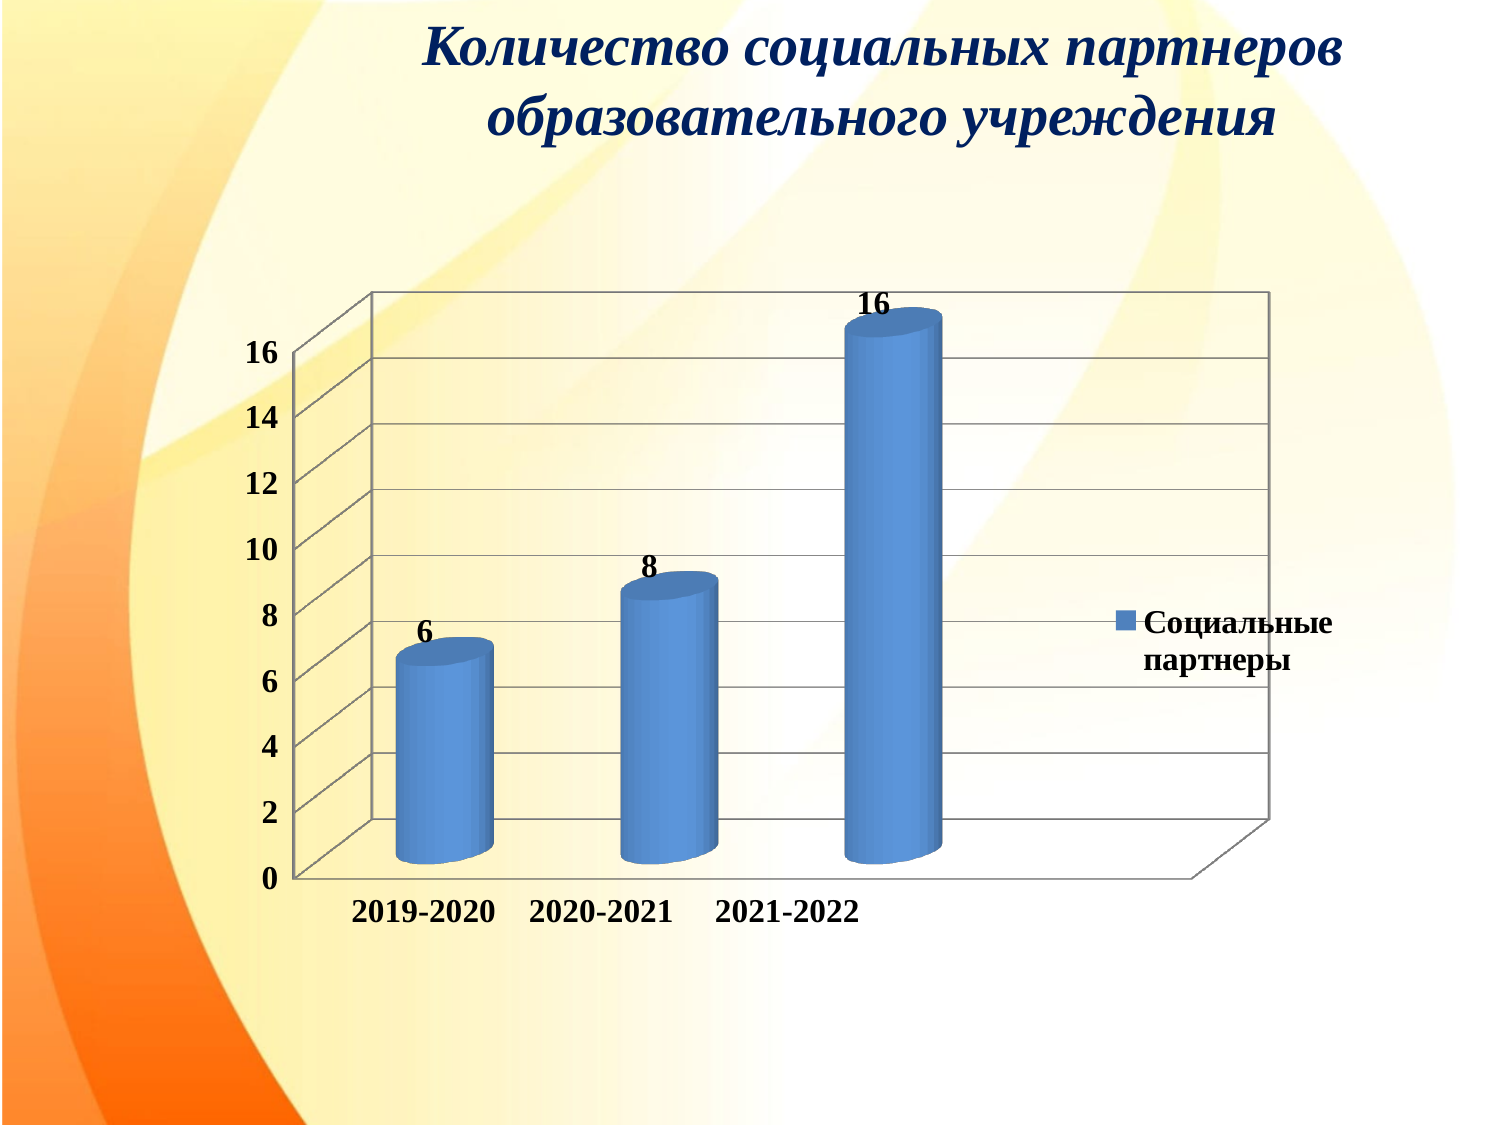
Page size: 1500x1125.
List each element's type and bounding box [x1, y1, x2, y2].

picture [1, 0, 1500, 1125]
chart [206, 278, 1500, 911]
